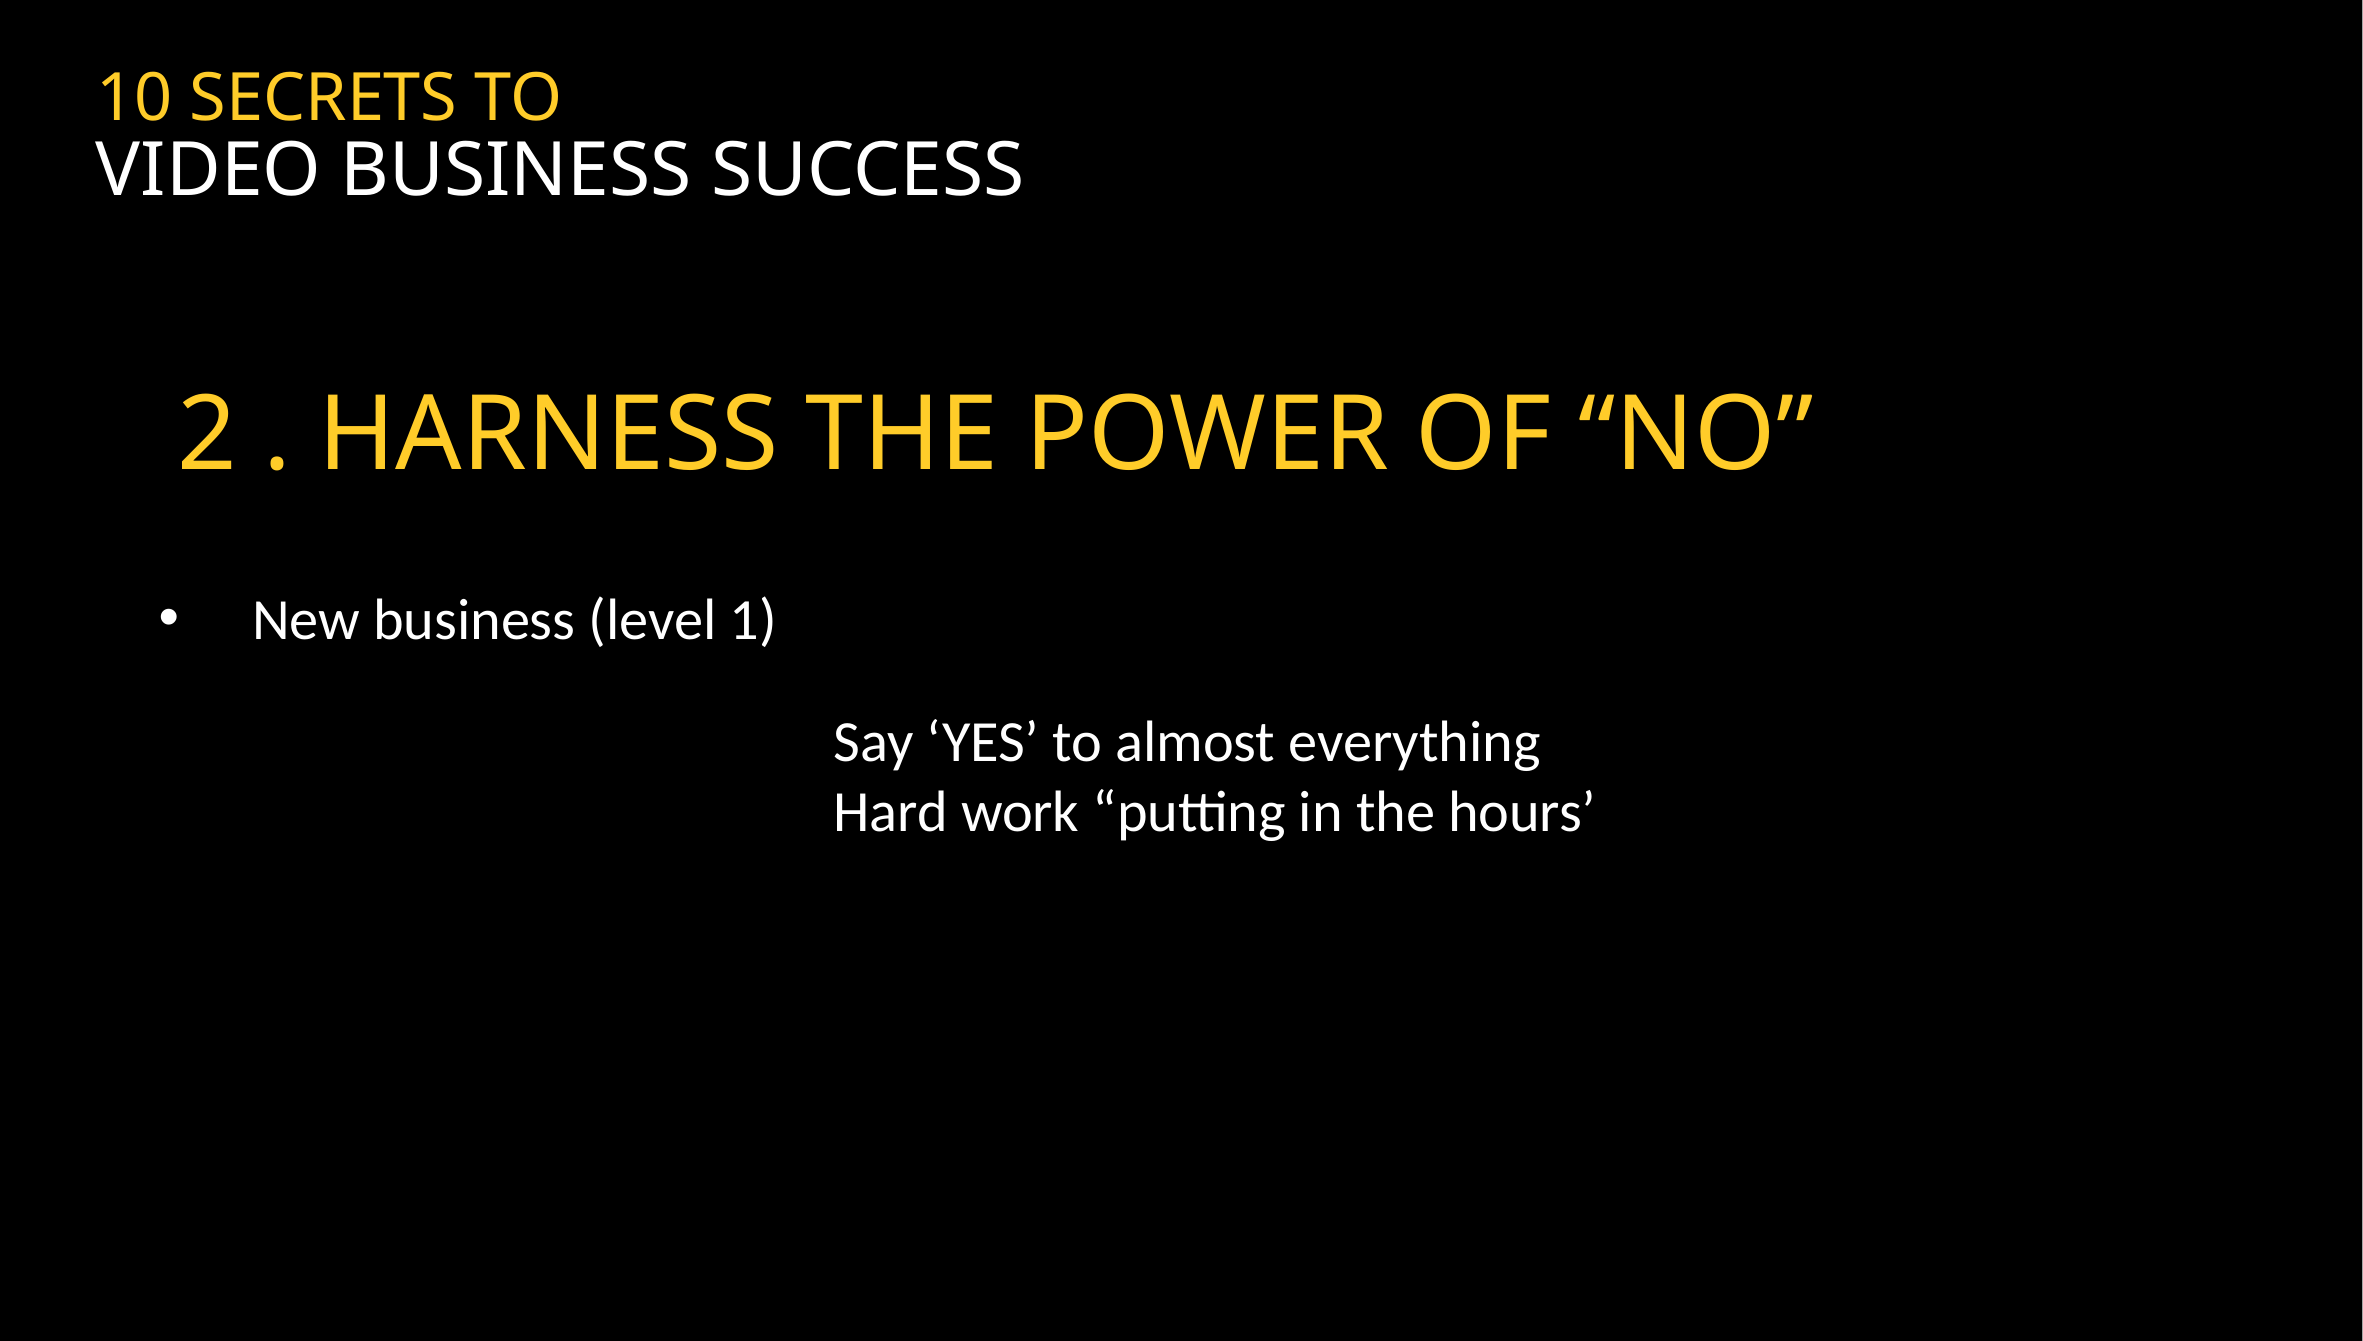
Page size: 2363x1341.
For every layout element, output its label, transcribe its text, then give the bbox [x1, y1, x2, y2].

text_box 10 SECRETS TO [81, 46, 1017, 114]
text_box New business (level 1) [143, 573, 2032, 711]
text_box 2 . HARNESS THE POWER OF “NO” [162, 357, 2200, 498]
text_box Say ‘YES’ to almost everything Hard work “putting in the hours’ [818, 660, 1727, 798]
text_box VIDEO BUSINESS SUCCESS [81, 114, 1300, 219]
